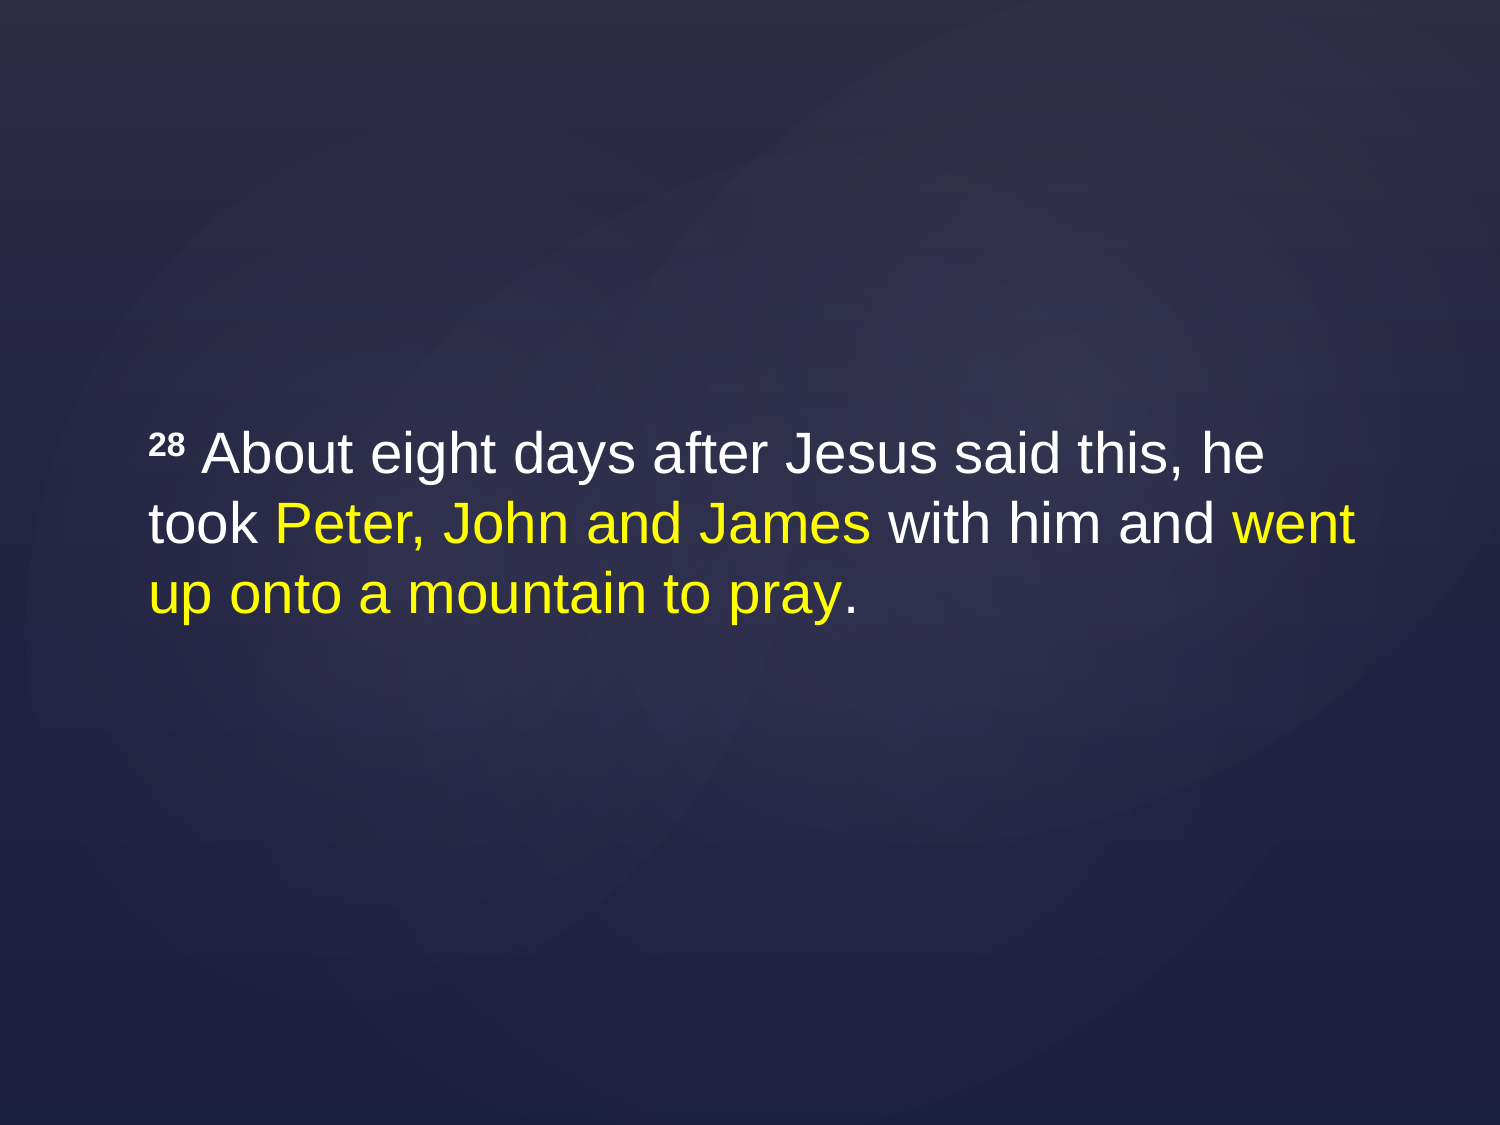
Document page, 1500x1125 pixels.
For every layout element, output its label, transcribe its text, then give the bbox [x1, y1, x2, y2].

text_box 28 About eight days after Jesus said this, he took Peter, John and James with him and went up onto a mountain to pray. [133, 408, 1396, 633]
